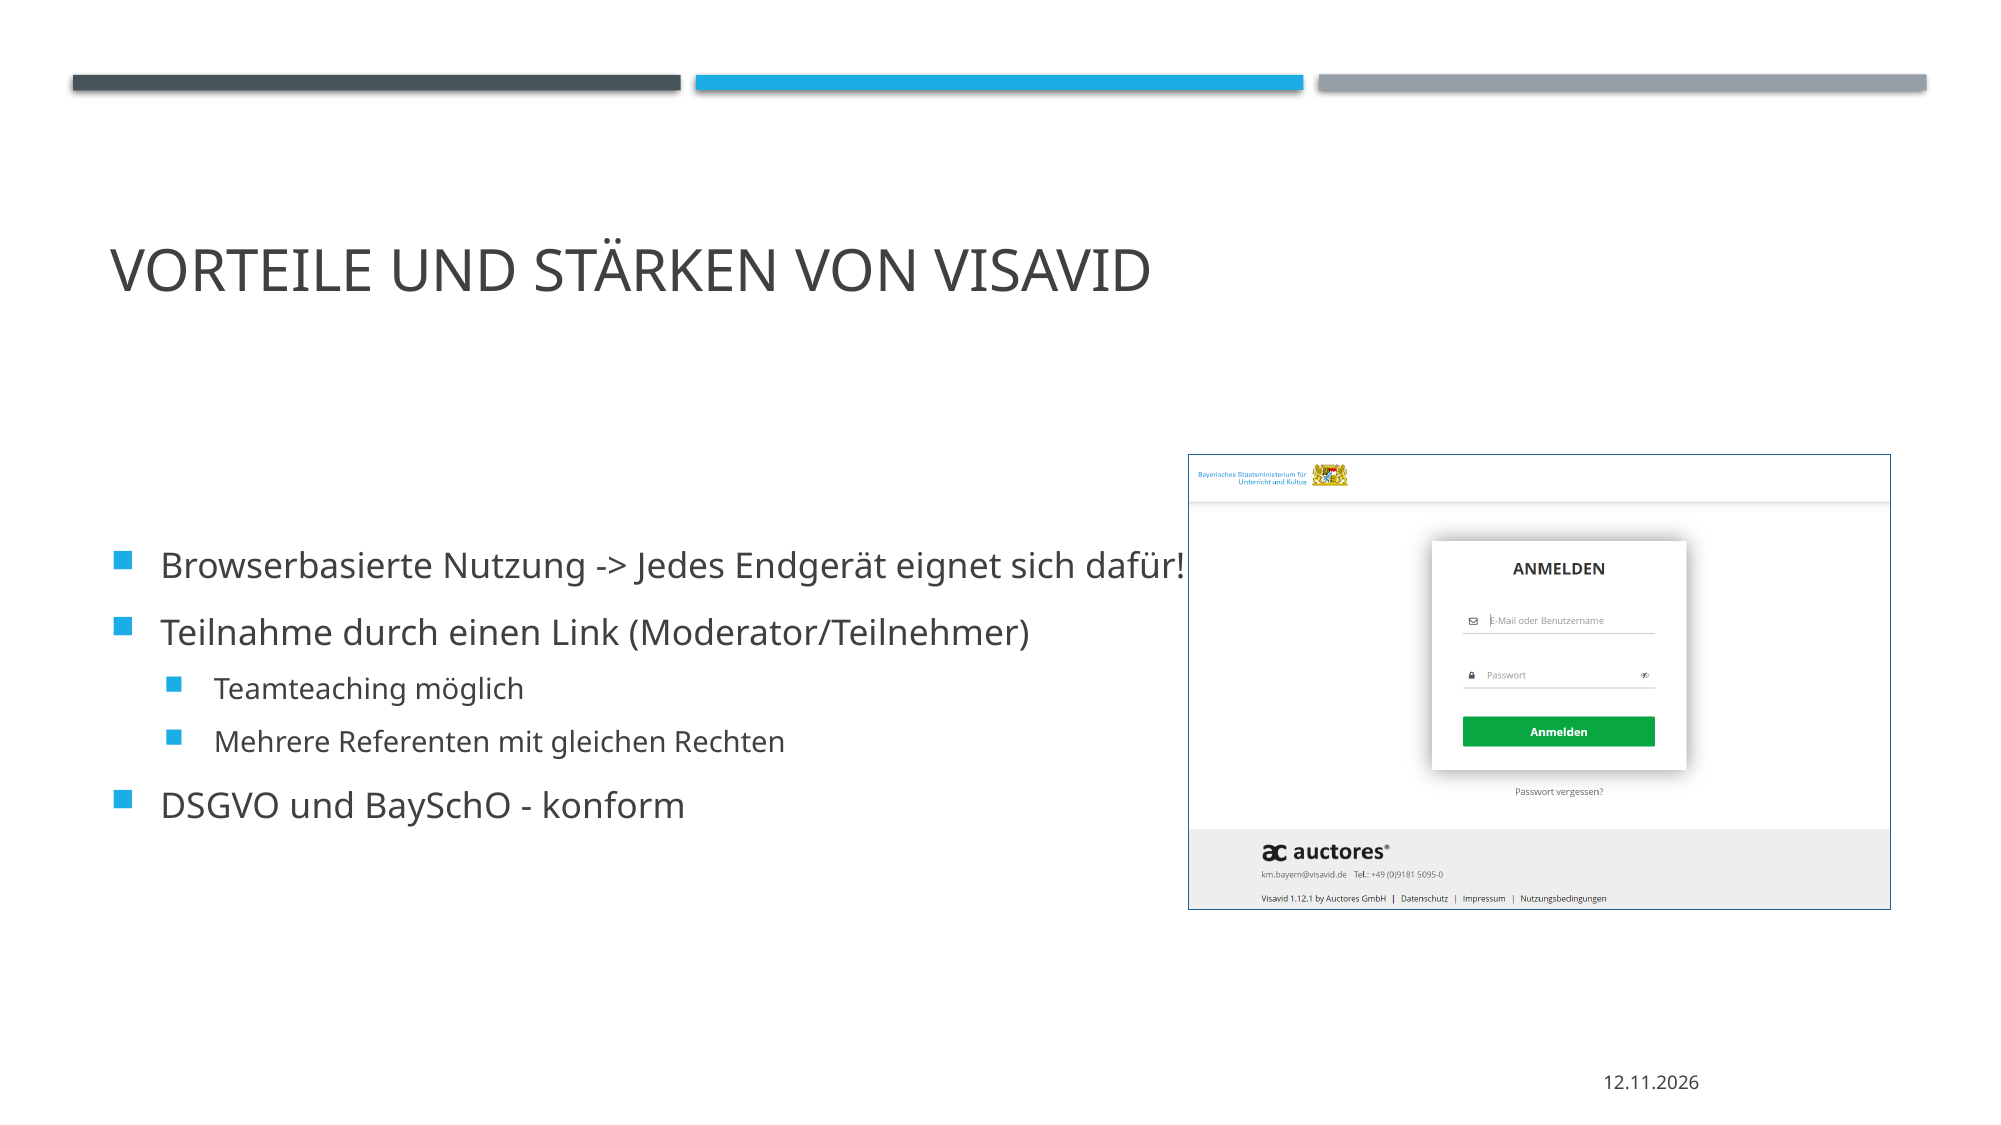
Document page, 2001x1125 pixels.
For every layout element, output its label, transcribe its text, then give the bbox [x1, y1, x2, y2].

title Vorteile und Stärken von Visavid [95, 115, 1905, 311]
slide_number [1247, 1053, 1715, 1114]
picture [1187, 454, 1892, 910]
list Browserbasierte Nutzung -> Jedes Endgerät eignet sich dafür! Teilnahme durch einen Link (Moderator/Teilnehmer) Teamteaching möglich Mehrere Referenten mit gleichen Rechten DSGVO und BaySchO - konform [95, 383, 1905, 981]
